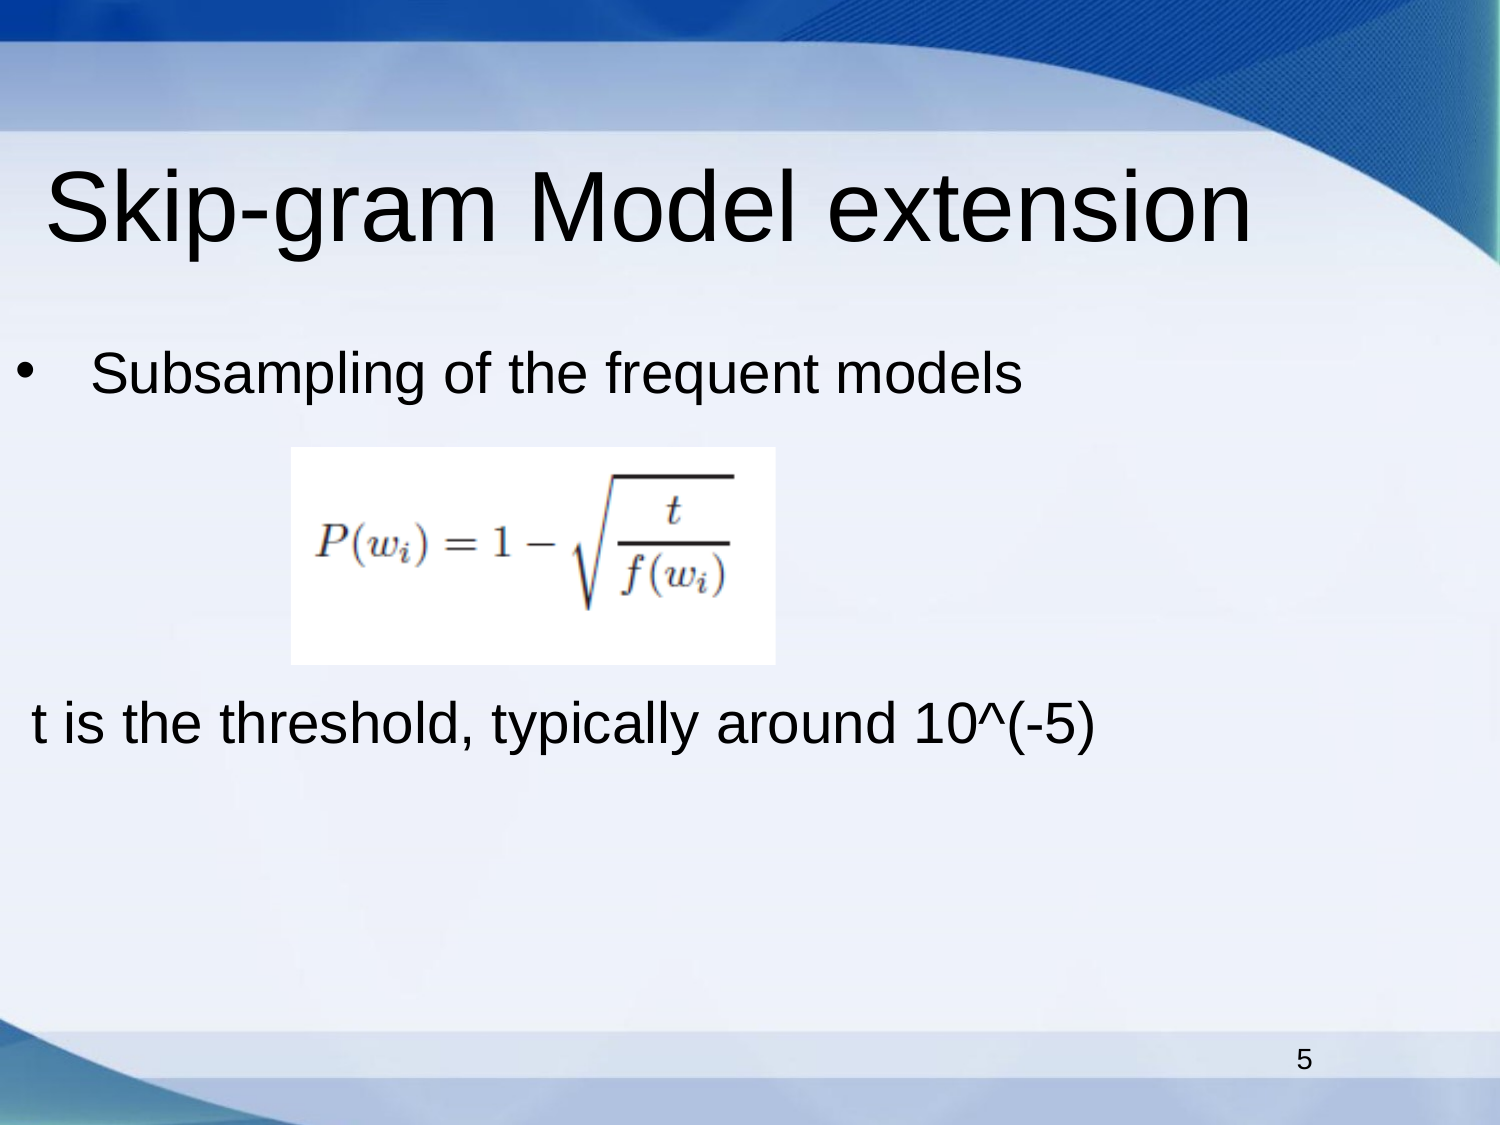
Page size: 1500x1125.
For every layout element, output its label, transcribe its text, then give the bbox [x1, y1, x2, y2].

text_box 5 [1281, 1033, 1400, 1083]
text_box Skip-gram Model extension [29, 133, 1370, 271]
text_box Subsampling of the frequent models t is the threshold, typically around 10^(-5) [0, 309, 1500, 1009]
picture [290, 447, 776, 665]
picture [0, 0, 1500, 309]
picture [0, 1009, 1500, 1125]
